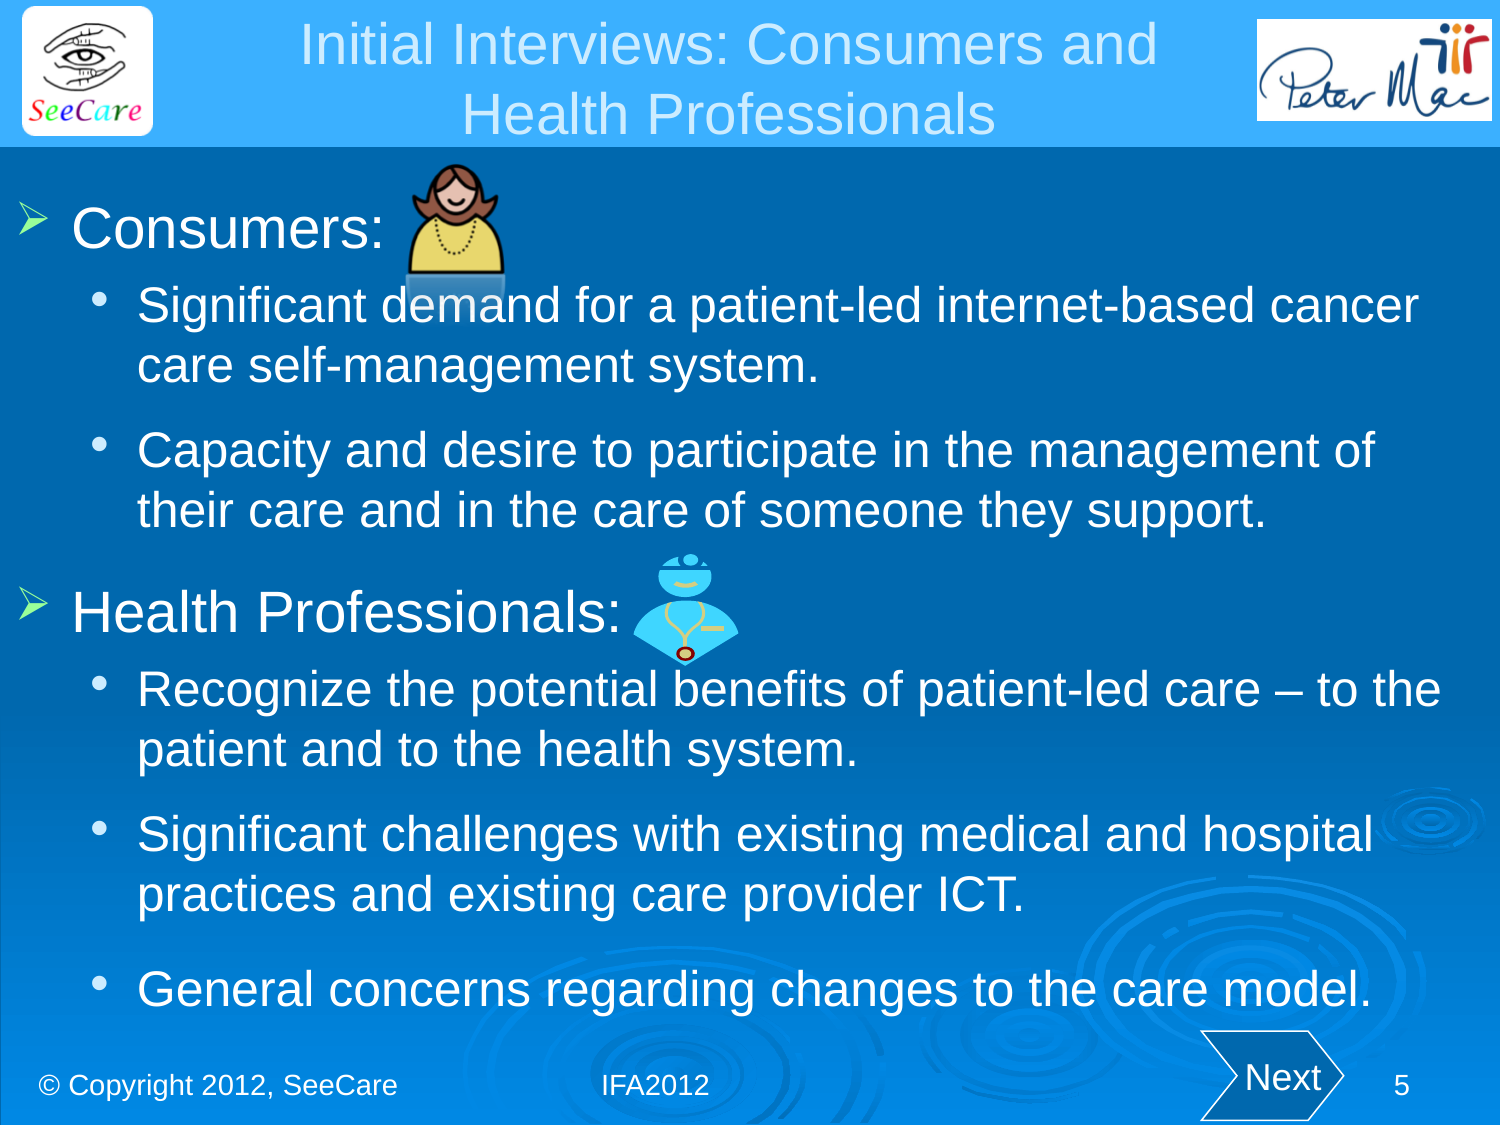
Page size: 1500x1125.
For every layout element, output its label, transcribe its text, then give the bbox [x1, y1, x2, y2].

footer © Copyright 2012, SeeCare [23, 1030, 499, 1110]
picture [633, 553, 739, 667]
slide_number 5 [1074, 1030, 1426, 1110]
picture [1257, 19, 1492, 121]
picture [365, 151, 551, 337]
picture [22, 6, 153, 136]
slide_number IFA2012 [585, 1030, 980, 1110]
title Initial Interviews: Consumers and Health Professionals [216, 18, 1243, 135]
text_box Next [1201, 1031, 1344, 1121]
list Consumers: Significant demand for a patient-led internet-based cancer care self-management system. Capacity and desire to participate in the management of their care and in the care of someone they support. Health Professionals: Recognize the potential benefits of patient-led care – to the patient and to the health system. Significant challenges with existing medical and hospital practices and existing care provider ICT. General concerns regarding changes to the care model. [0, 182, 1500, 1060]
